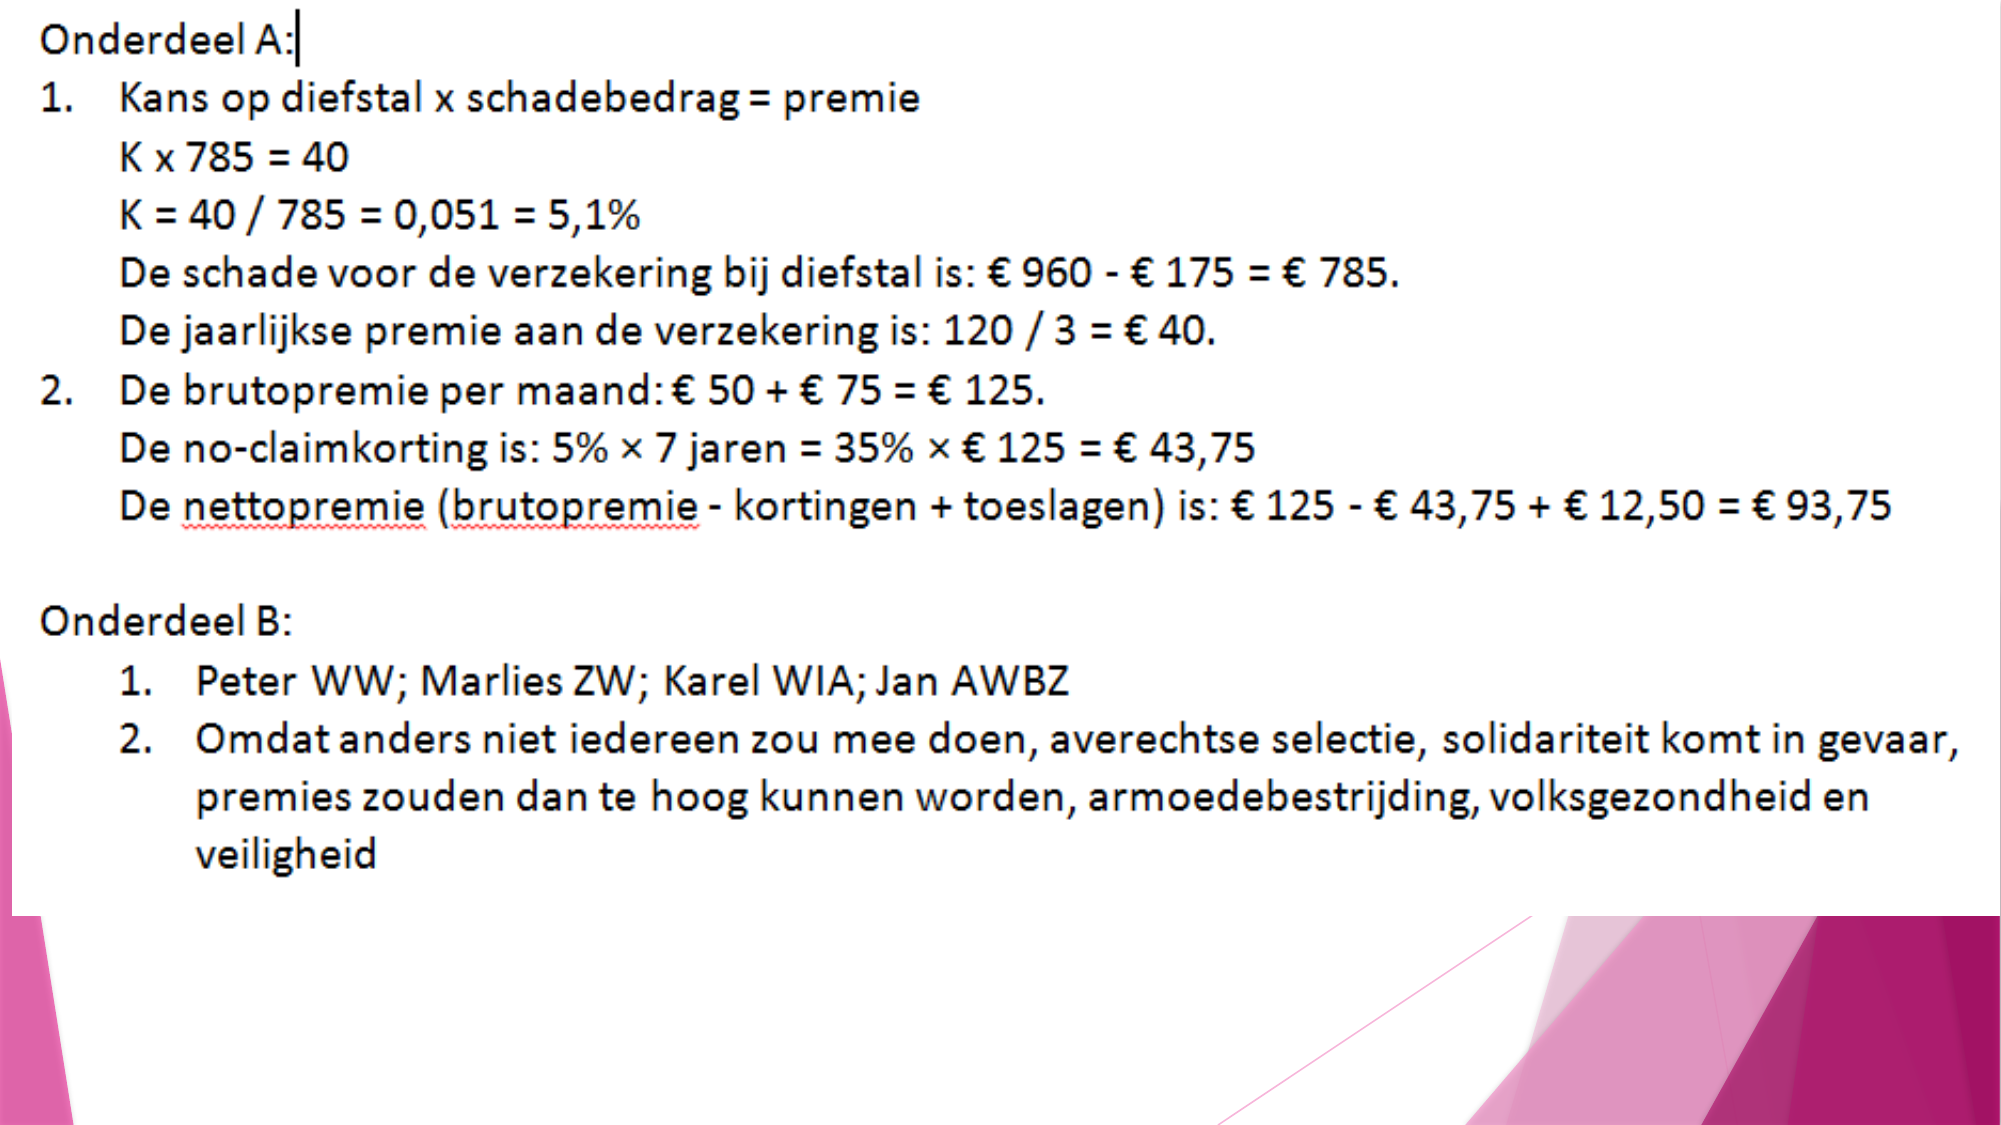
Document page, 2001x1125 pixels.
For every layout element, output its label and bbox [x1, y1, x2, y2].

picture [11, 0, 2000, 917]
